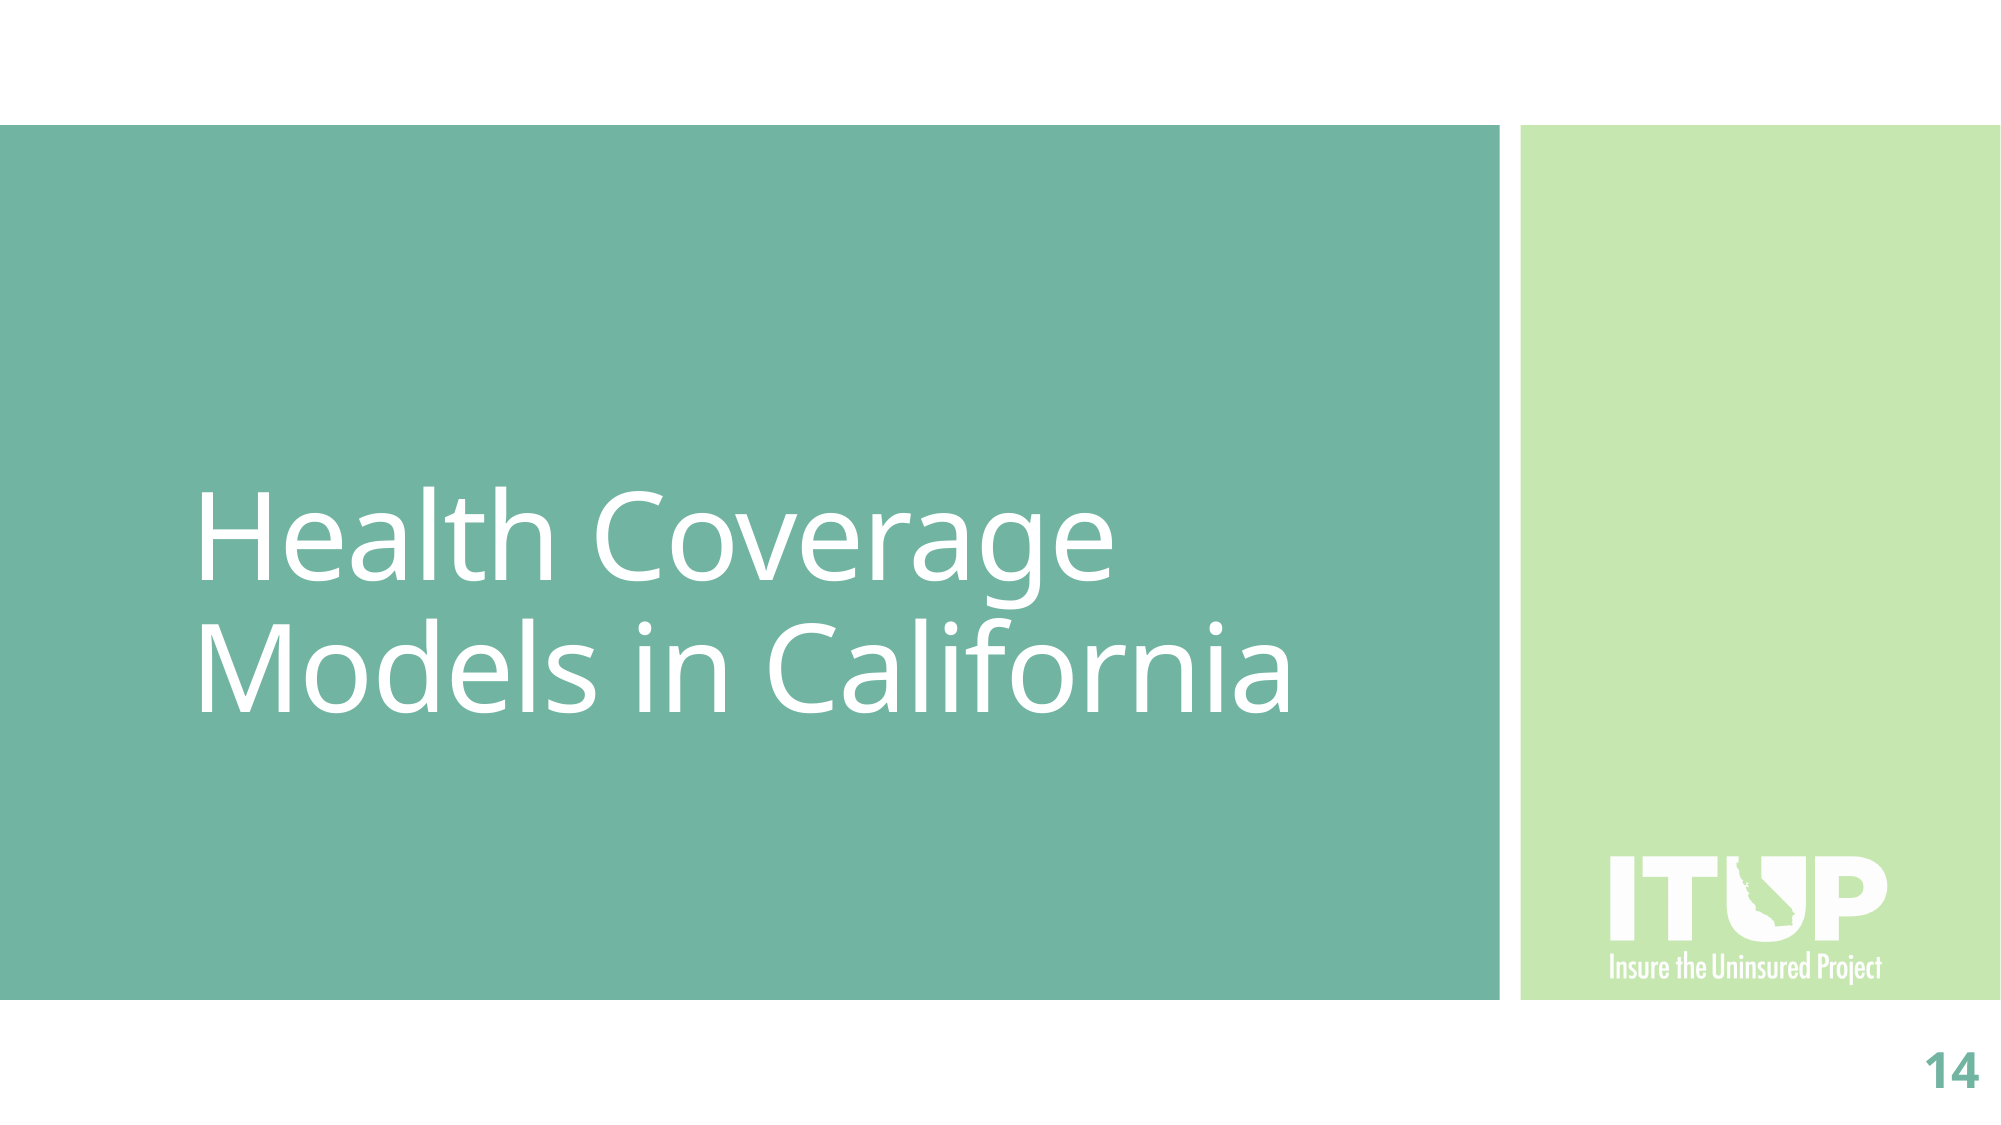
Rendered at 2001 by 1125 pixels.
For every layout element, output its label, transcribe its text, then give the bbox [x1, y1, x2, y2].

slide_number 14 [1744, 1042, 1996, 1103]
title Health Coverage Models in California [175, 213, 1376, 747]
picture [1559, 804, 1930, 1031]
